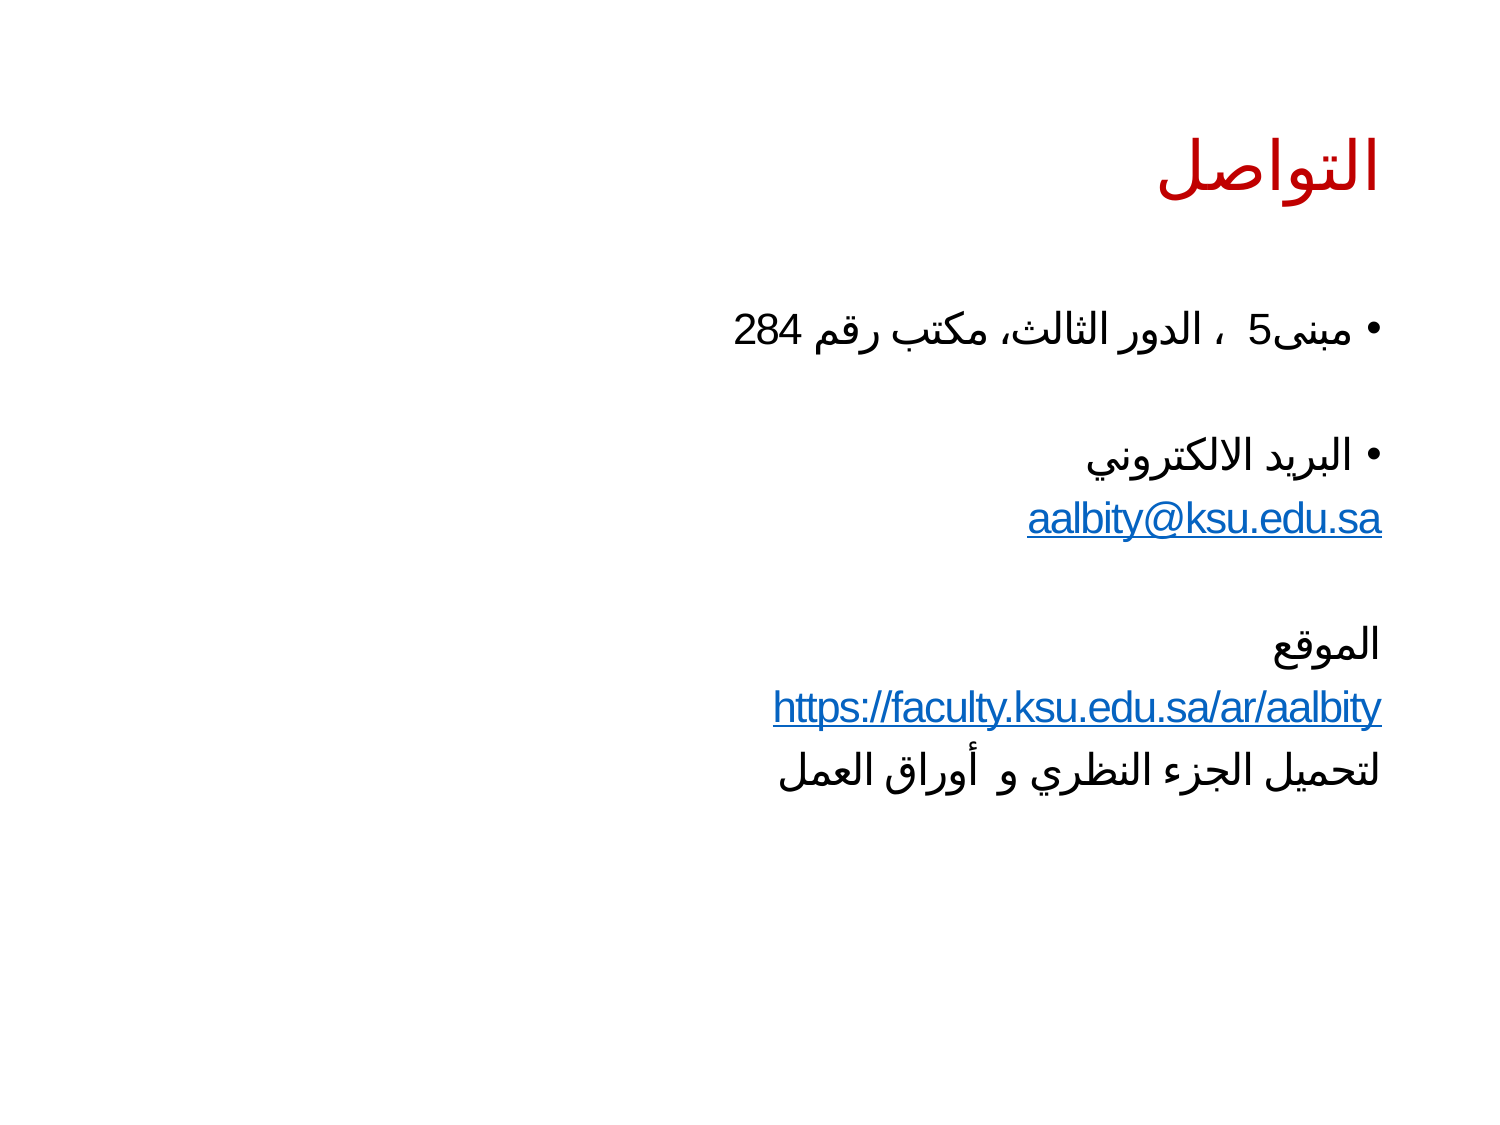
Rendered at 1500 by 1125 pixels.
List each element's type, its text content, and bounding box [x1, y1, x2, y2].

list مبنى5 ، الدور الثالث، مكتب رقم 284 البريد الالكتروني aalbity@ksu.edu.sa الموقع https://faculty.ksu.edu.sa/ar/aalbity لتحميل الجزء النظري و أوراق العمل [103, 299, 1397, 1014]
title التواصل [103, 59, 1397, 278]
